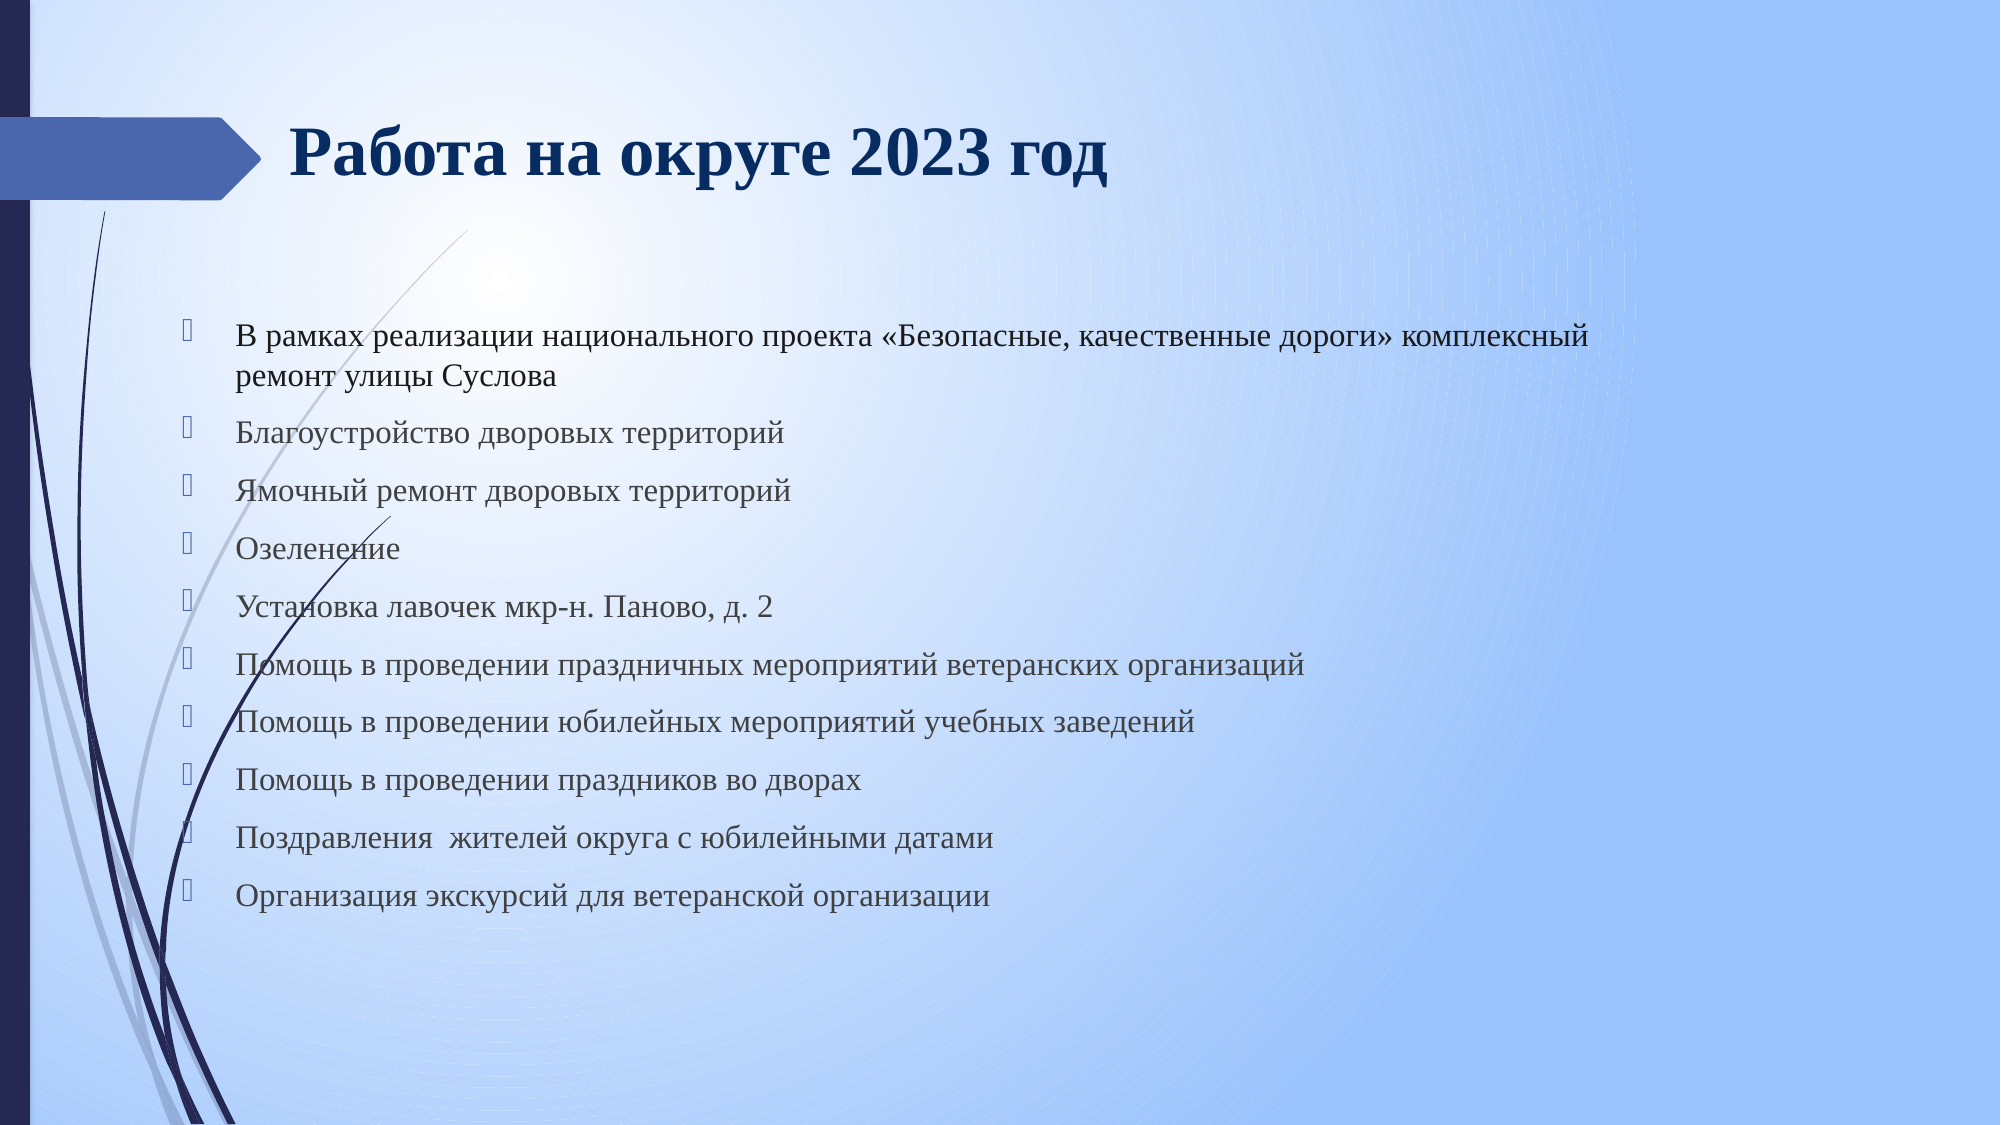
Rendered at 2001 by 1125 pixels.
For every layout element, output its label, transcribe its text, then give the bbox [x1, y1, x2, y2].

title Работа на округе 2023 год [274, 96, 1956, 321]
list В рамках реализации национального проекта «Безопасные, качественные дороги» комплексный ремонт улицы Суслова Благоустройство дворовых территорий Ямочный ремонт дворовых территорий Озеленение Установка лавочек мкр-н. Паново, д. 2 Помощь в проведении праздничных мероприятий ветеранских организаций Помощь в проведении юбилейных мероприятий учебных заведений Помощь в проведении праздников во дворах Поздравления жителей округа с юбилейными датами Организация экскурсий для ветеранской организации [166, 306, 1630, 926]
